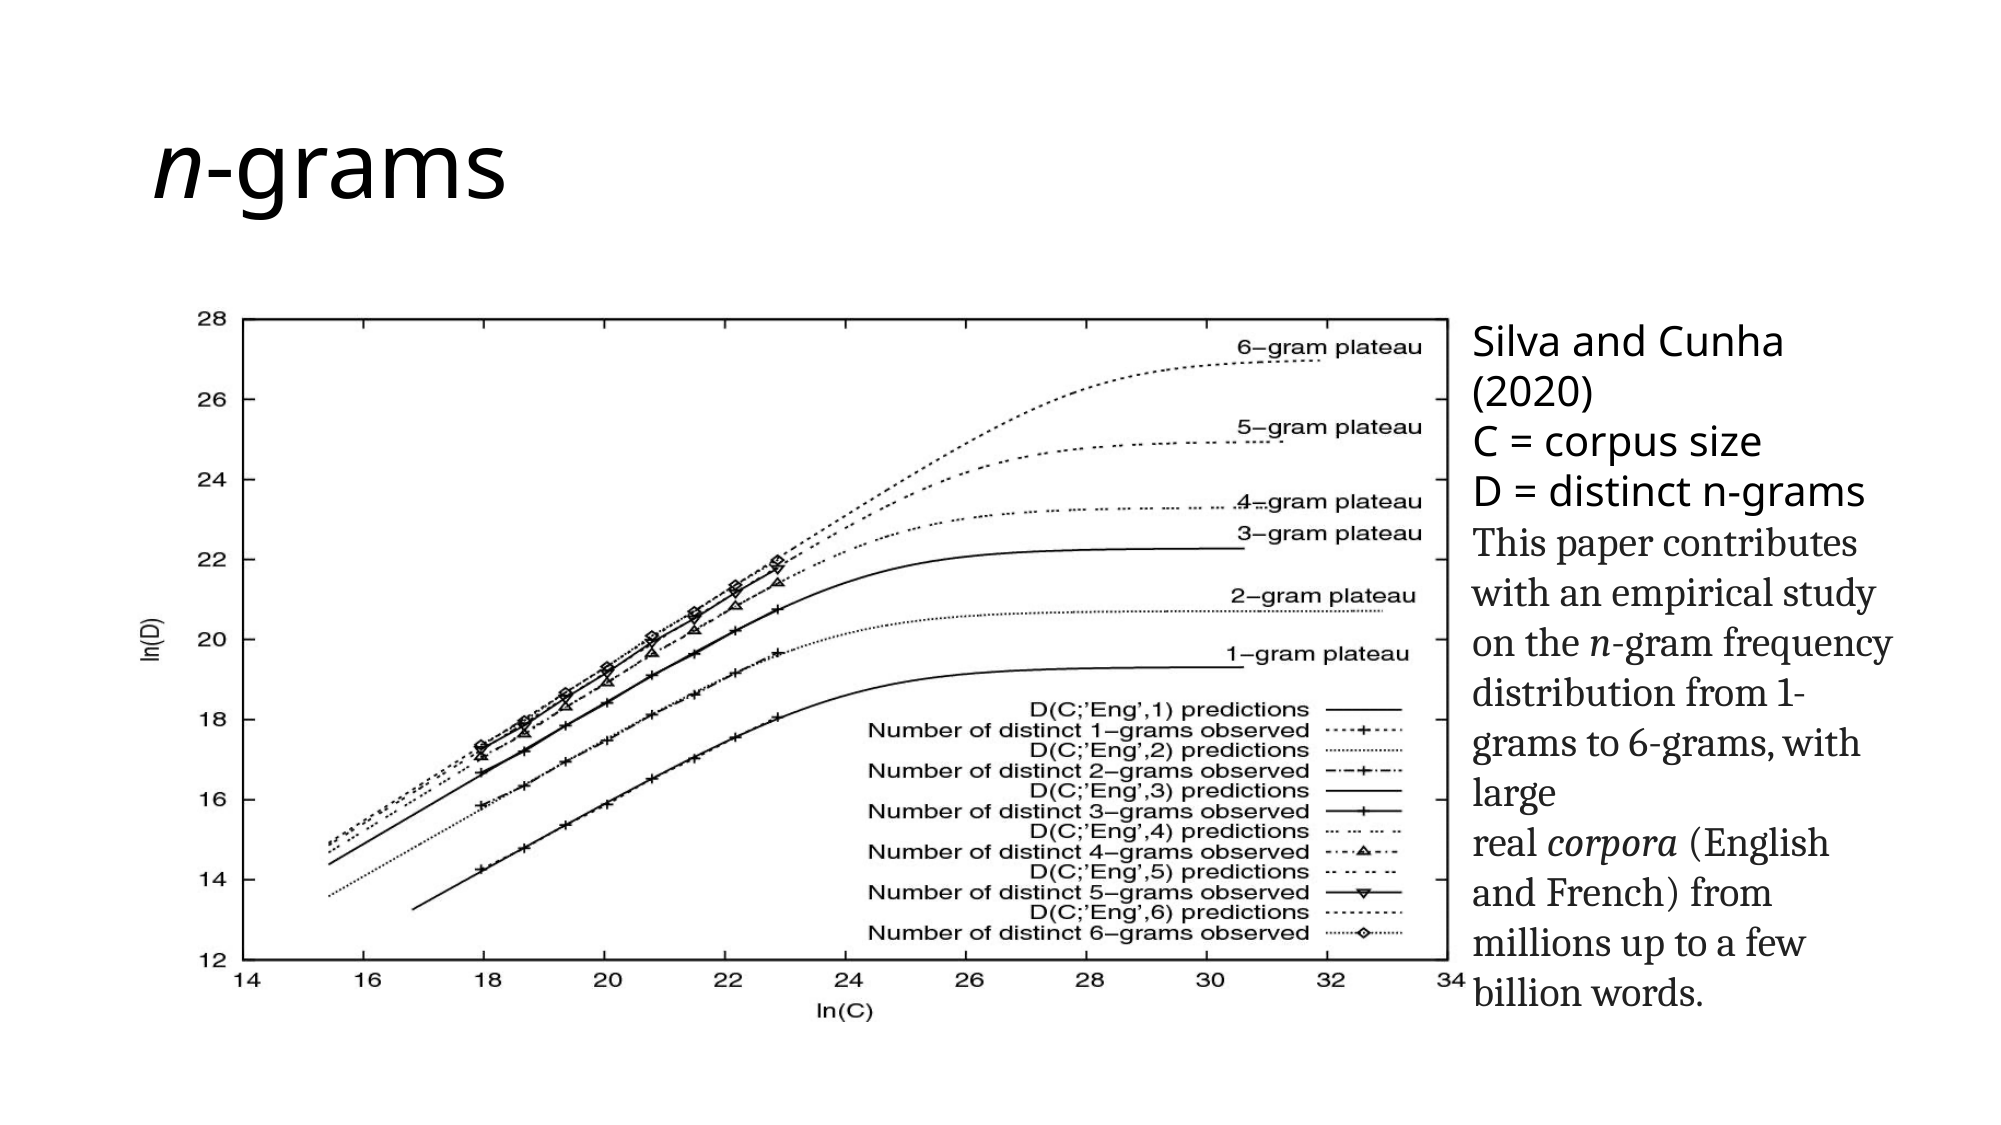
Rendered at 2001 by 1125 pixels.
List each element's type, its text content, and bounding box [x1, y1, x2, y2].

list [136, 307, 1468, 1022]
title n-grams [137, 59, 1863, 278]
text_box Silva and Cunha (2020) C = corpus size D = distinct n-grams This paper contributes with an empirical study on the n-gram frequency distribution from 1-grams to 6-grams, with large real corpora (English and French) from millions up to a few billion words. [1457, 307, 1912, 1023]
